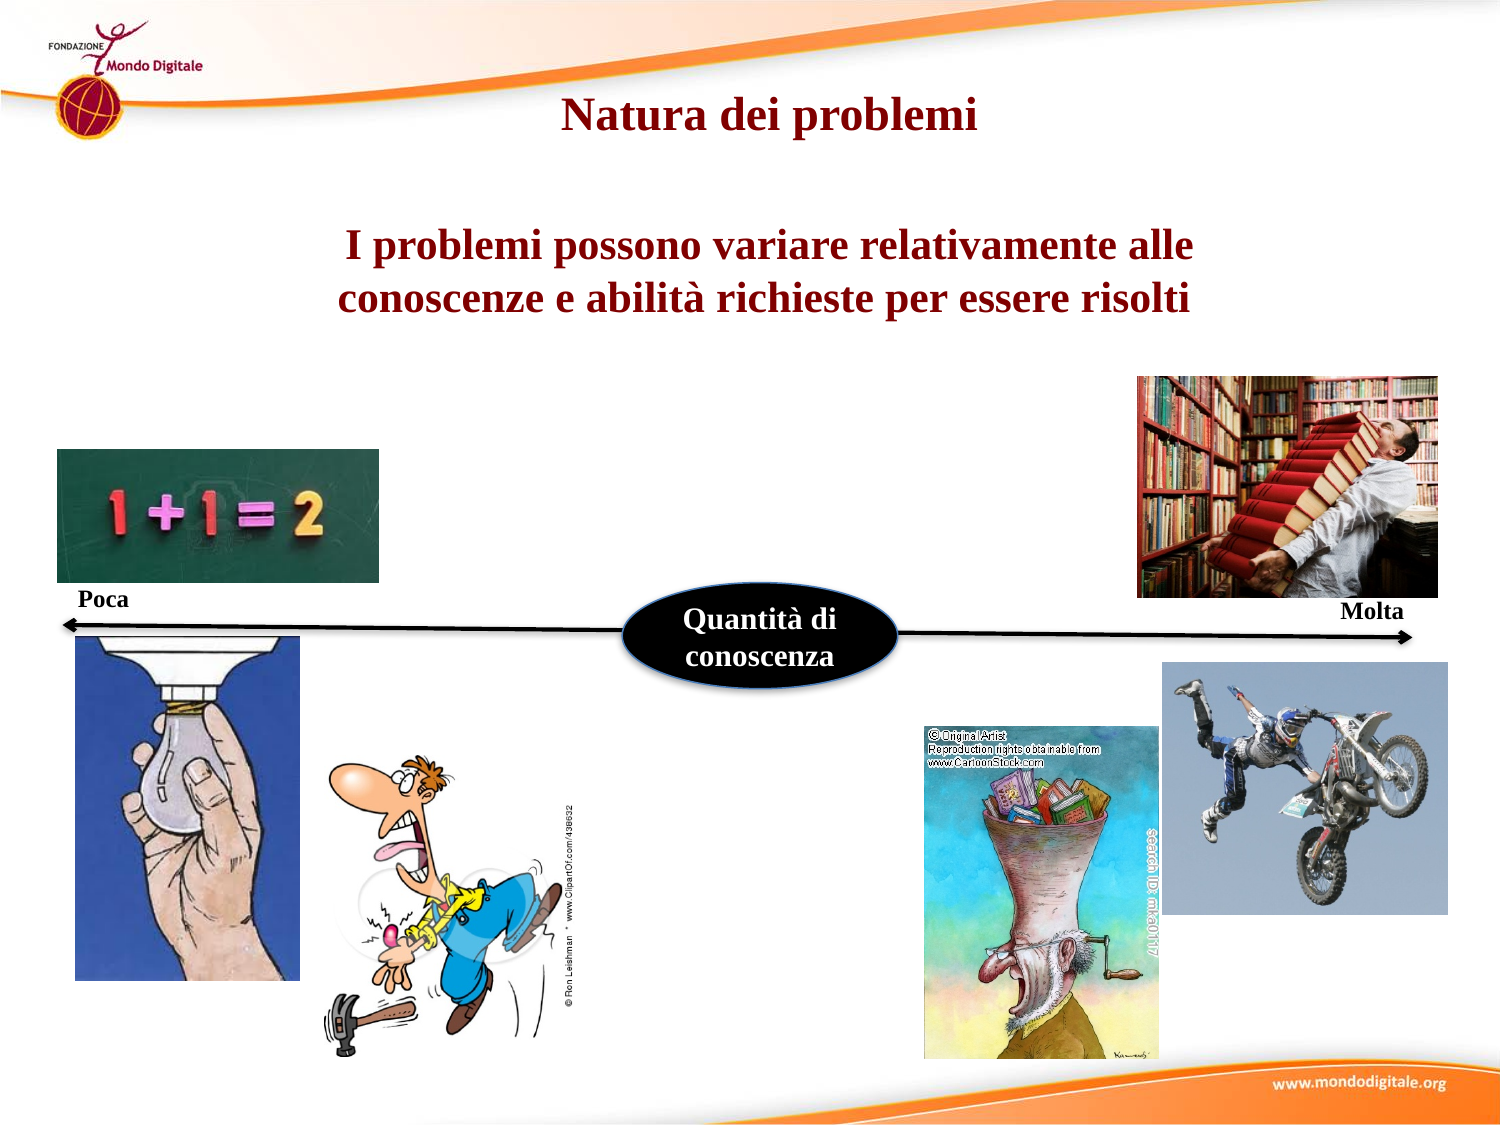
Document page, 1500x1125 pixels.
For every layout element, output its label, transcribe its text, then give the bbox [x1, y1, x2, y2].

subtitle Natura dei problemi I problemi possono variare relativamente alle conoscenze e abilità richieste per essere risolti [225, 75, 1315, 363]
text_box Poca [63, 591, 145, 620]
text_box Quantità di conoscenza [625, 581, 895, 623]
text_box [62, 624, 1413, 638]
text_box Quantità di conoscenza [624, 647, 896, 690]
text_box Molta [1325, 607, 1420, 633]
picture [0, 0, 1500, 1125]
